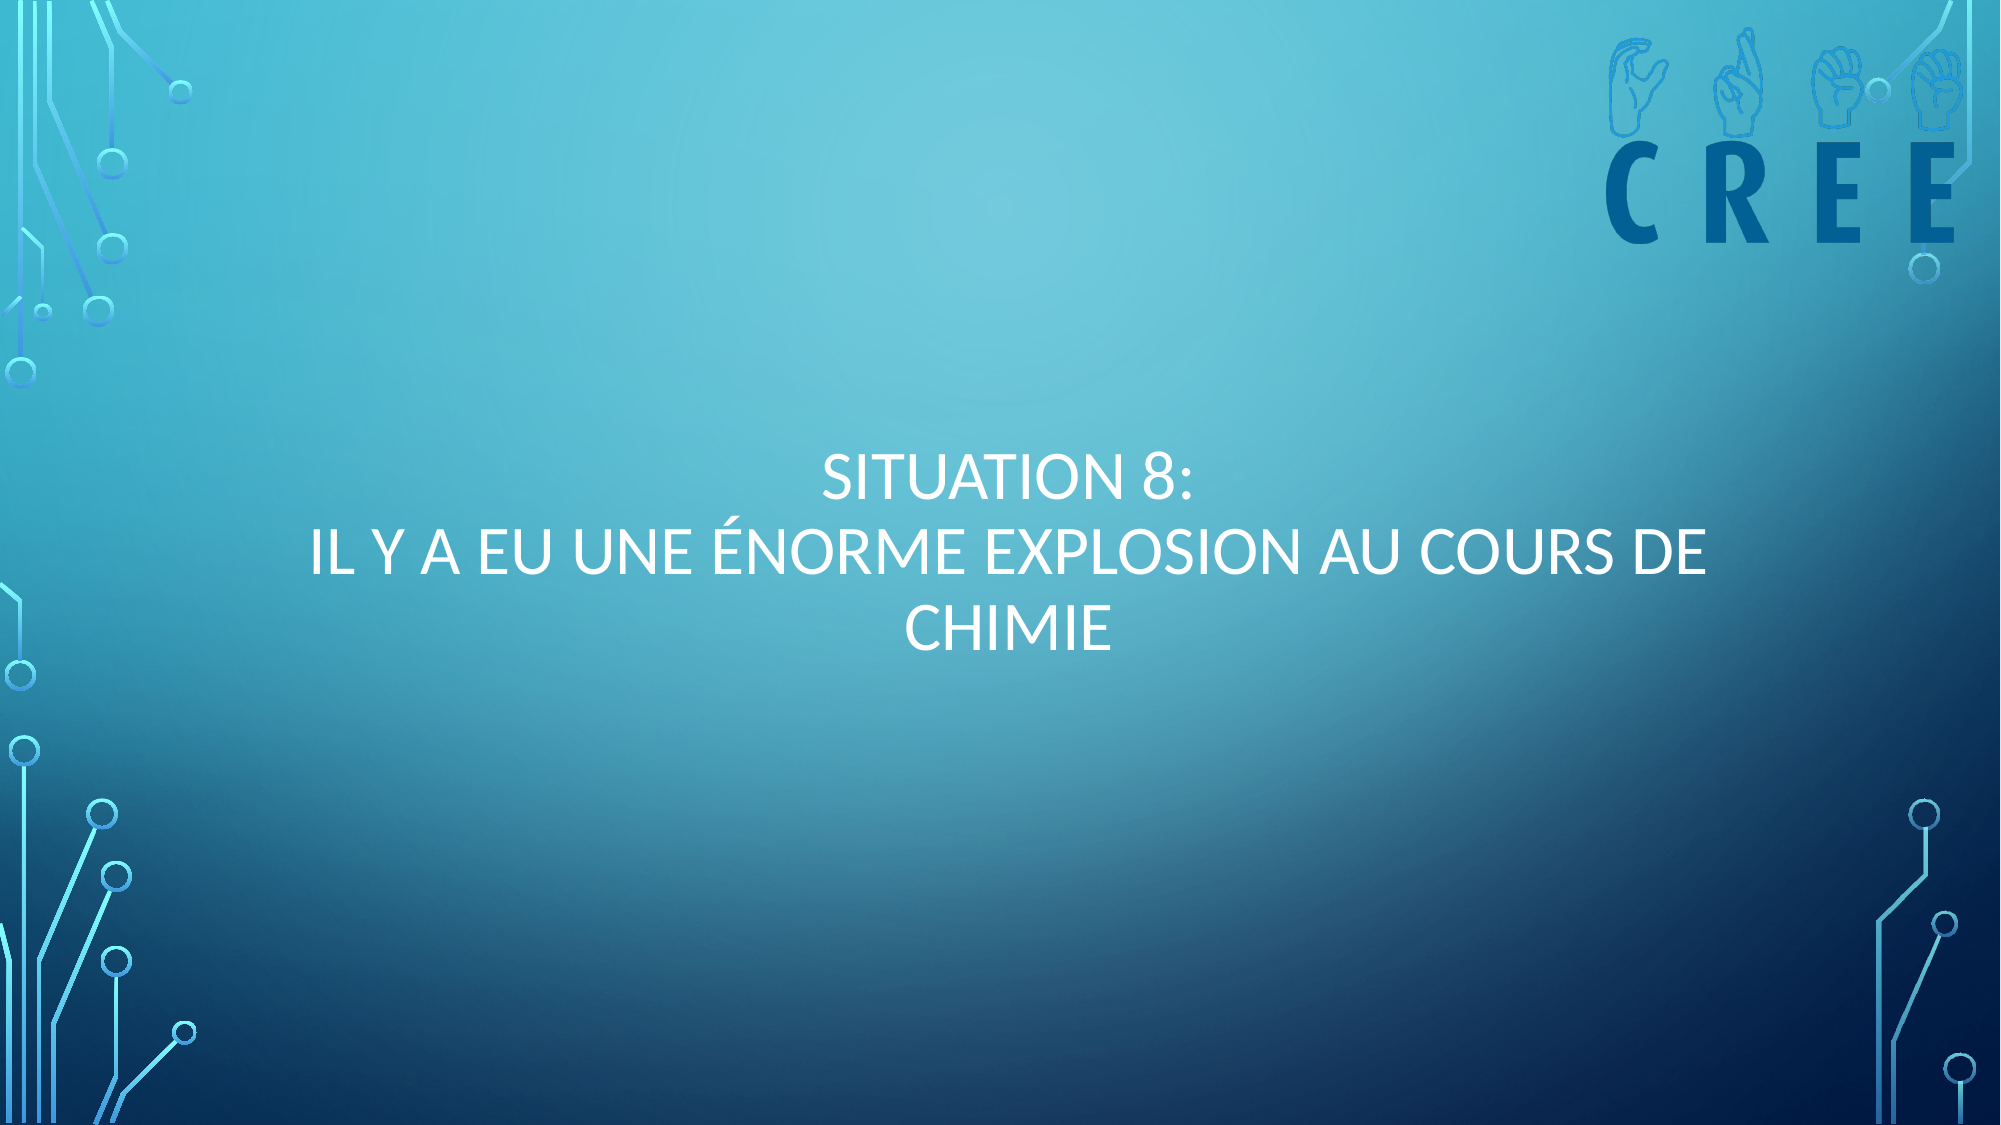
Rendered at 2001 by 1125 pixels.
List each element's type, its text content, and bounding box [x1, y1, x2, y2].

title Situation 8: Il y a eu une énorme explosion au cours de chimie [196, 430, 1822, 674]
picture [1606, 27, 1963, 244]
